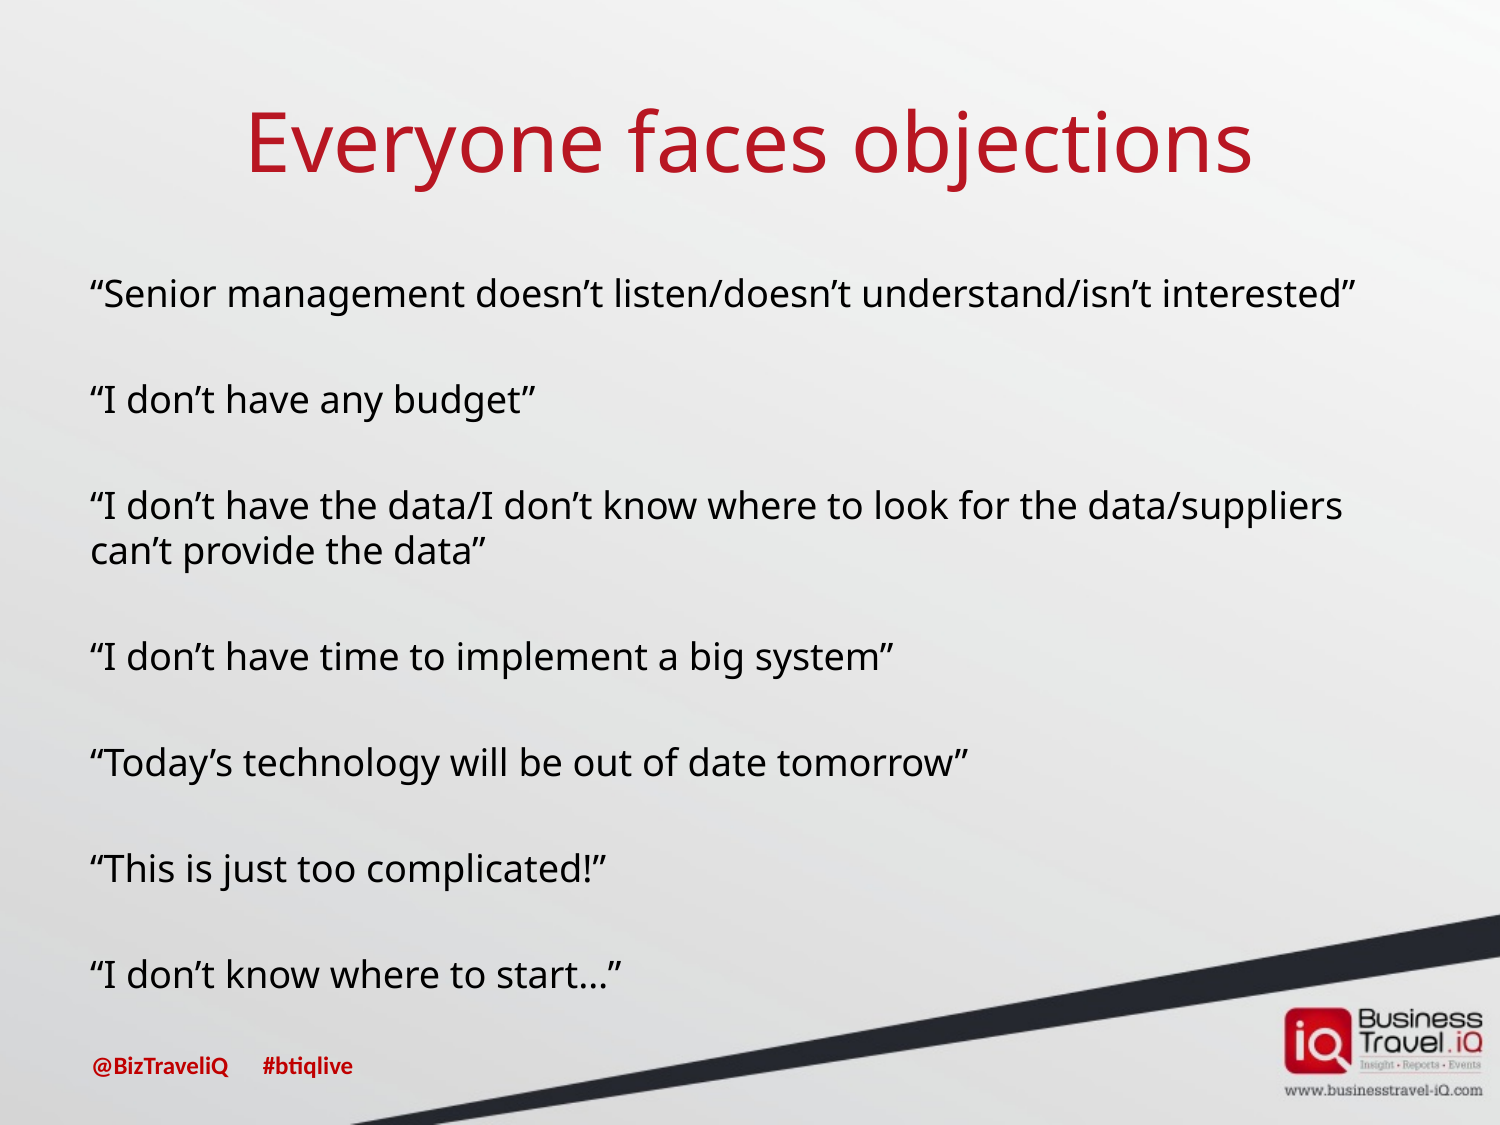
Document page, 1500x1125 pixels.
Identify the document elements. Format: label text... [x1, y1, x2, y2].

title Everyone faces objections [75, 45, 1425, 233]
picture [0, 0, 1500, 1125]
list “Senior management doesn’t listen/doesn’t understand/isn’t interested” “I don’t have any budget” “I don’t have the data/I don’t know where to look for the data/suppliers can’t provide the data” “I don’t have time to implement a big system” “Today’s technology will be out of date tomorrow” “This is just too complicated!” “I don’t know where to start…” [75, 262, 1425, 1005]
